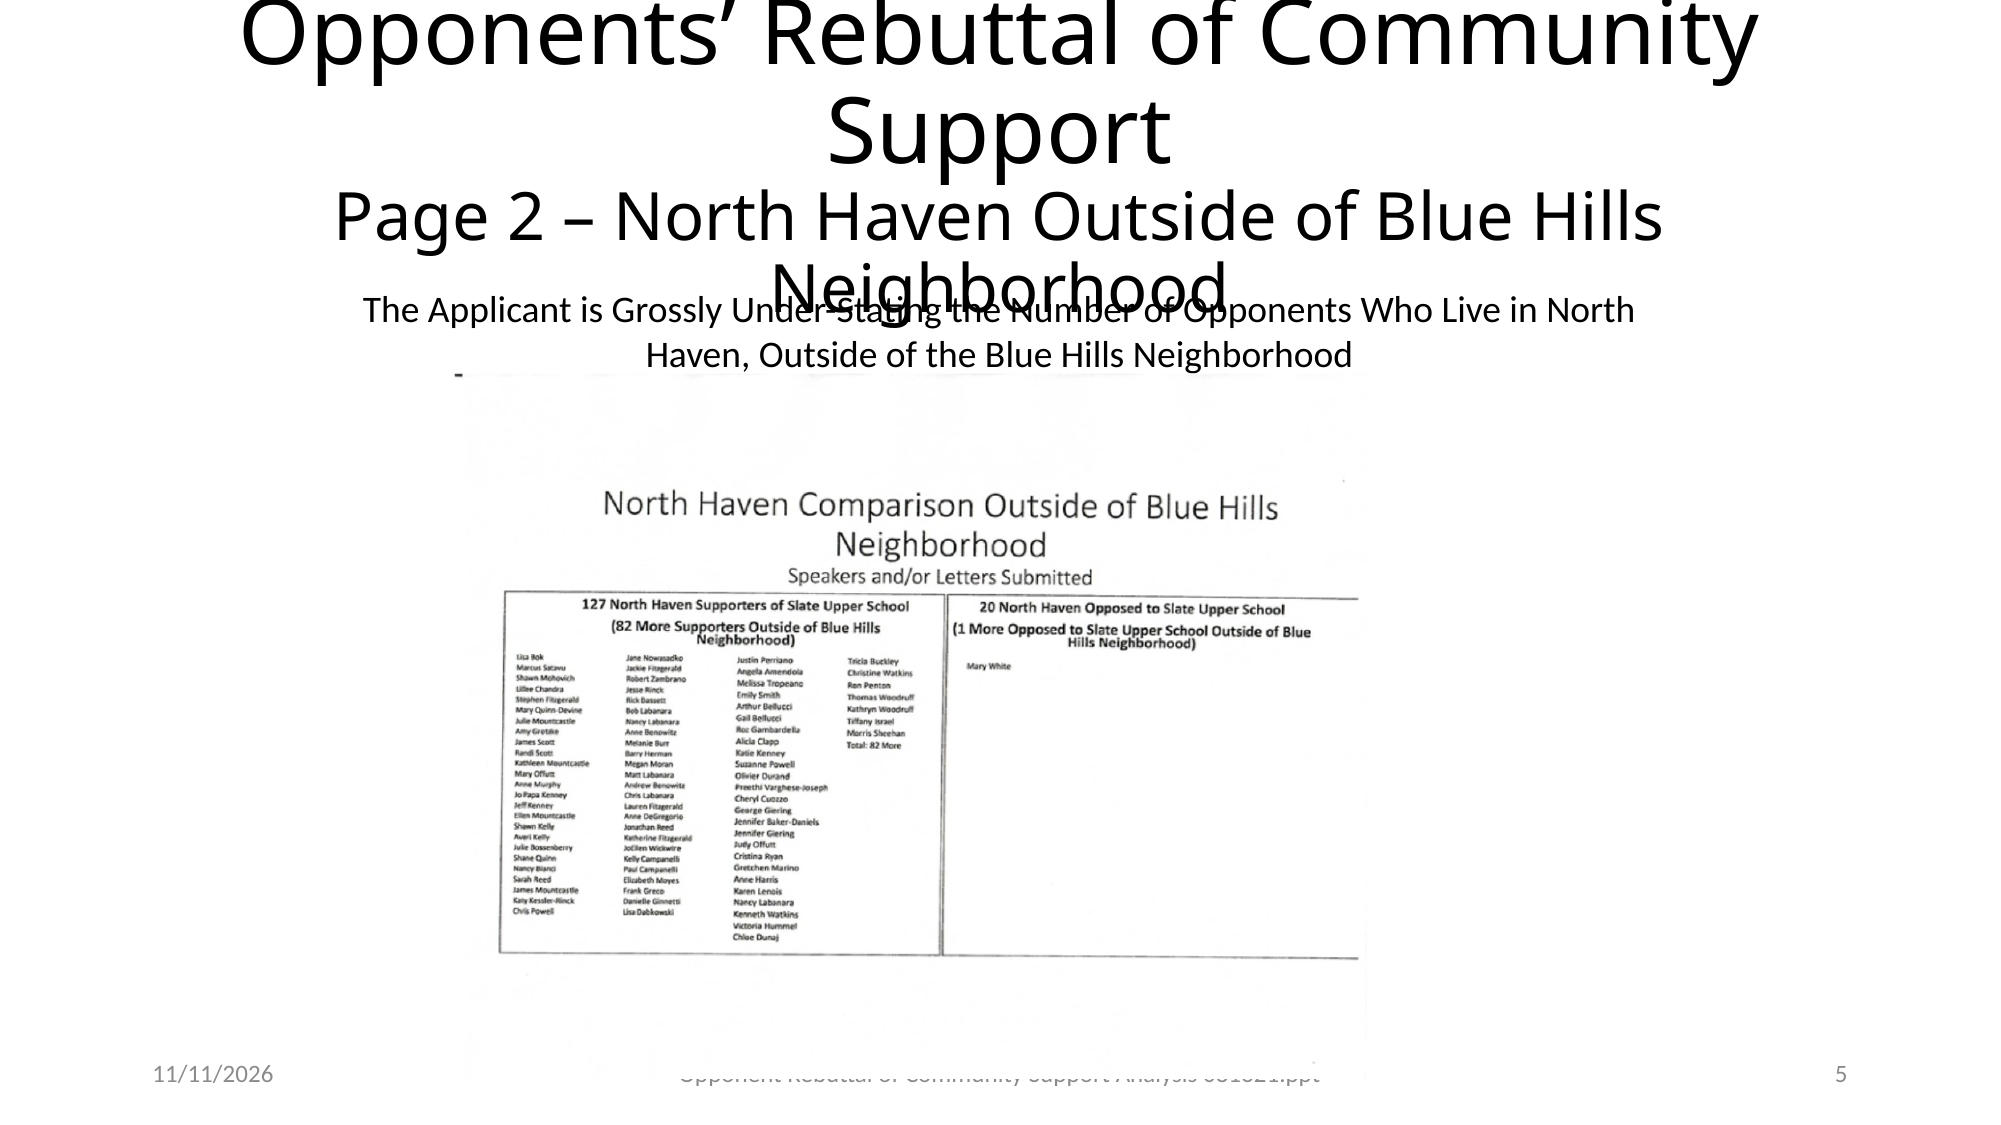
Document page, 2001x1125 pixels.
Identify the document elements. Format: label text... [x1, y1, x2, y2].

text_box The Applicant is Grossly Under-Stating the Number of Opponents Who Live in North Haven, Outside of the Blue Hills Neighborhood [1263, 277, 1706, 382]
slide_number 5 [1412, 1042, 1863, 1103]
text_box The Applicant is Grossly Under-Stating the Number of Opponents Who Live in North Haven, Outside of the Blue Hills Neighborhood [294, 277, 557, 382]
footer Opponent Rebuttal of Community Support Analysis 081321.ppt [1263, 1079, 1338, 1103]
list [557, 269, 1263, 1125]
picture [1263, 374, 1366, 1079]
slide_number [137, 1042, 557, 1103]
picture [455, 374, 557, 1079]
title Opponents’ Rebuttal of Community Support Page 2 – North Haven Outside of Blue Hills Neighborhood [137, 47, 1863, 265]
